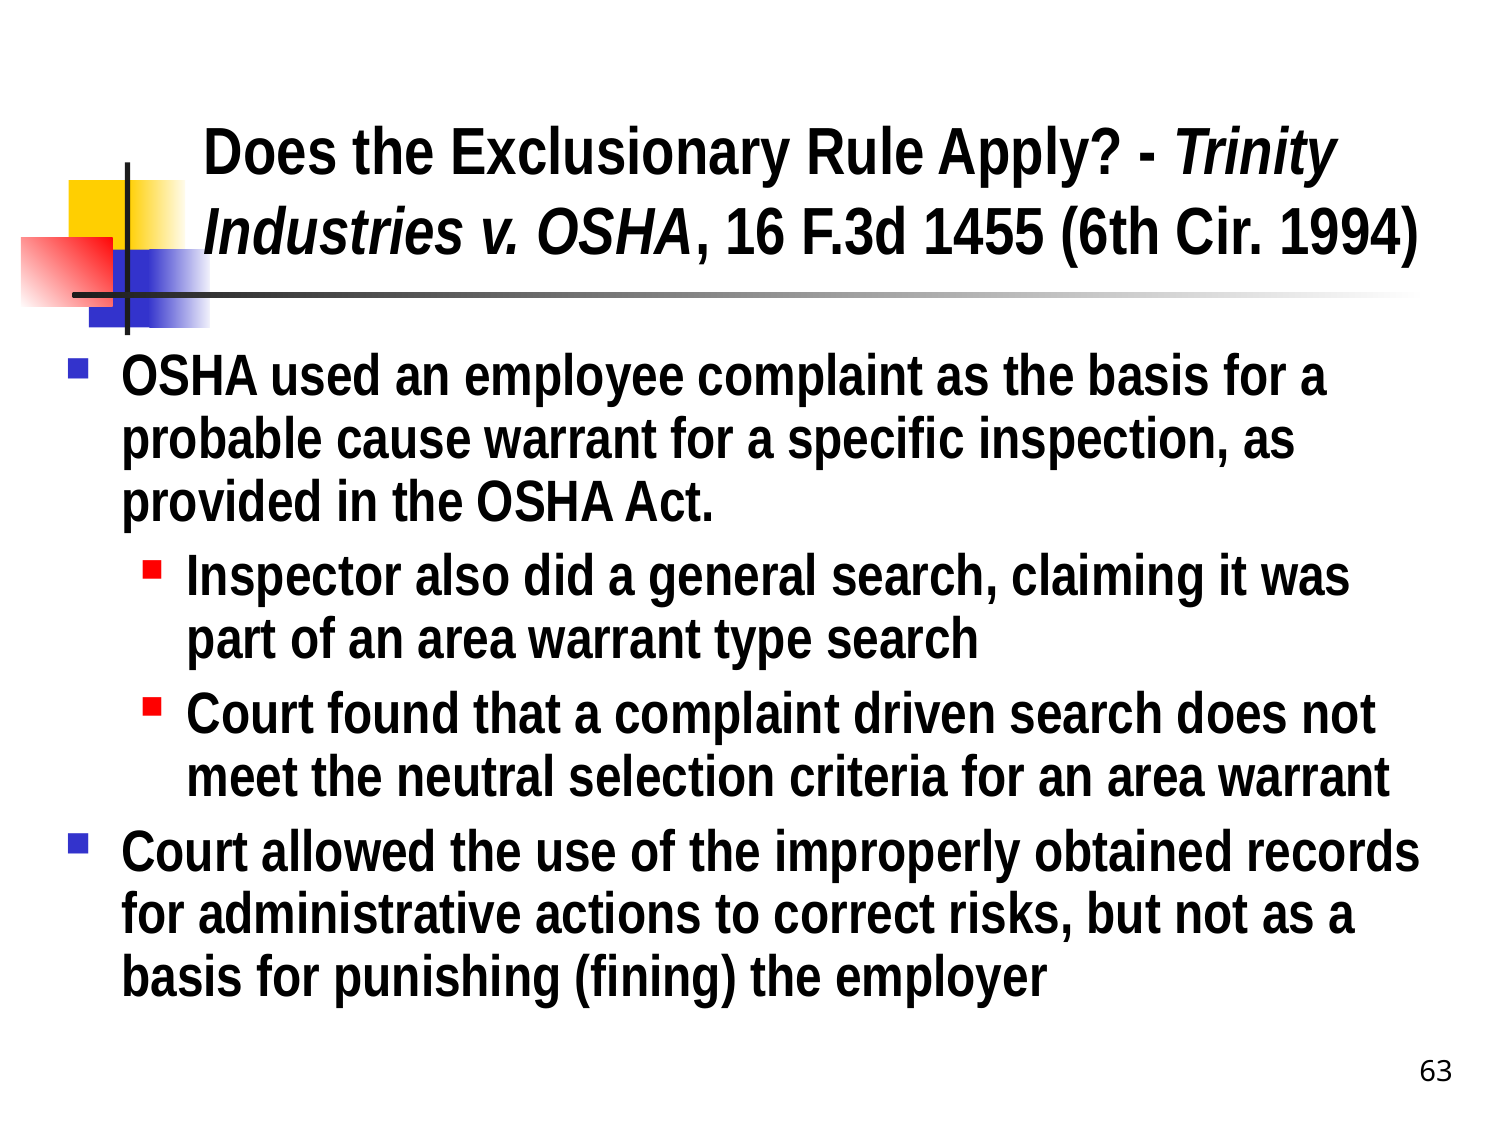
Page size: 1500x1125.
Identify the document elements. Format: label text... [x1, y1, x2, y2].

slide_number 63 [1155, 1024, 1468, 1100]
list OSHA used an employee complaint as the basis for a probable cause warrant for a specific inspection, as provided in the OSHA Act. Inspector also did a general search, claiming it was part of an area warrant type search Court found that a complaint driven search does not meet the neutral selection criteria for an area warrant Court allowed the use of the improperly obtained records for administrative actions to correct risks, but not as a basis for punishing (fining) the employer [50, 337, 1450, 1075]
title Does the Exclusionary Rule Apply? - Trinity Industries v. OSHA, 16 F.3d 1455 (6th Cir. 1994) [188, 35, 1468, 275]
